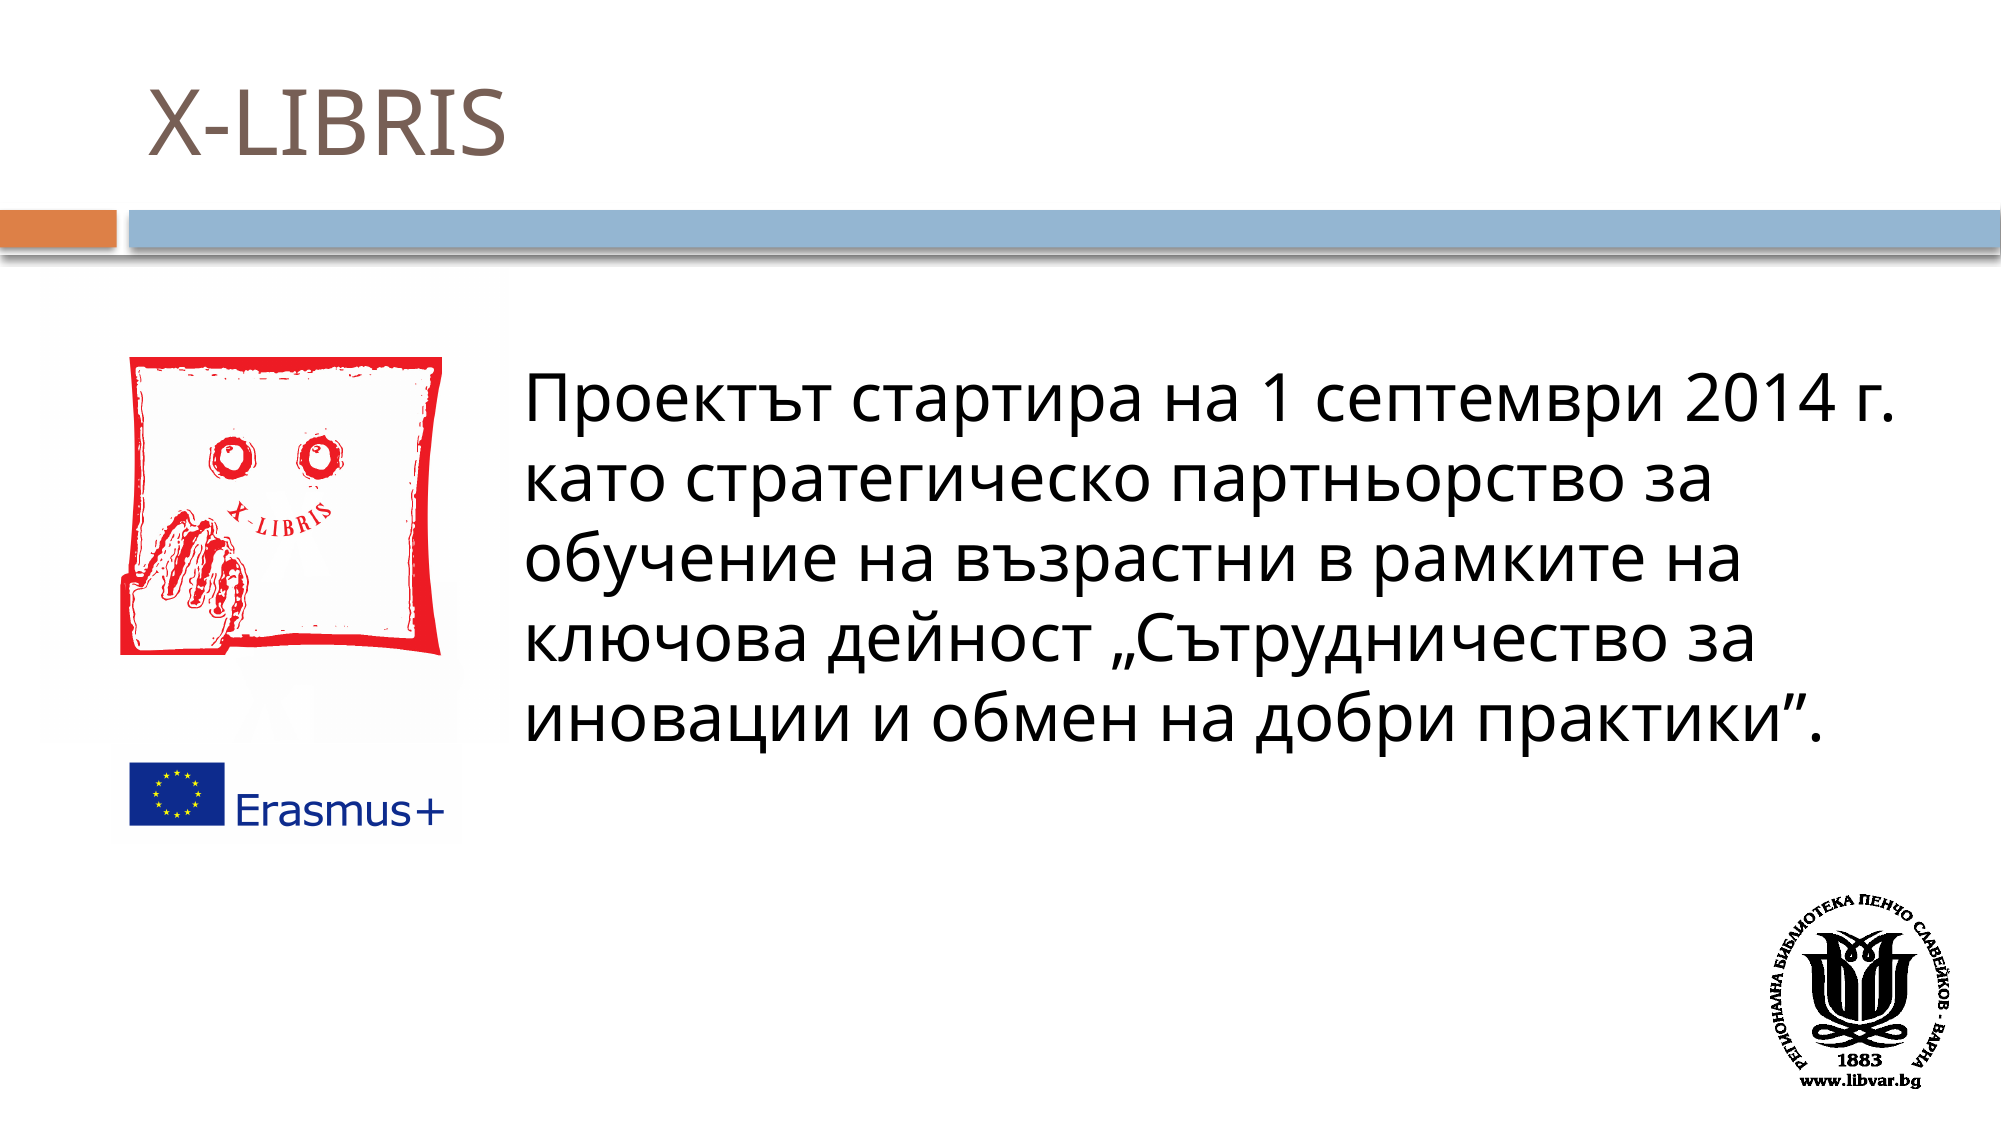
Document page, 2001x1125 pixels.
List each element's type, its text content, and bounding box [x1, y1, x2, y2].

text_box Проектът стартира на 1 септември 2014 г. като стратегическо партньорство за обучение на възрастни в рамките на ключова дейност „Сътрудничество за иновации и обмен на добри практики”. [508, 347, 1935, 763]
picture [39, 268, 509, 845]
title X-LIBRIS [133, 37, 1918, 200]
picture [1770, 893, 1951, 1089]
